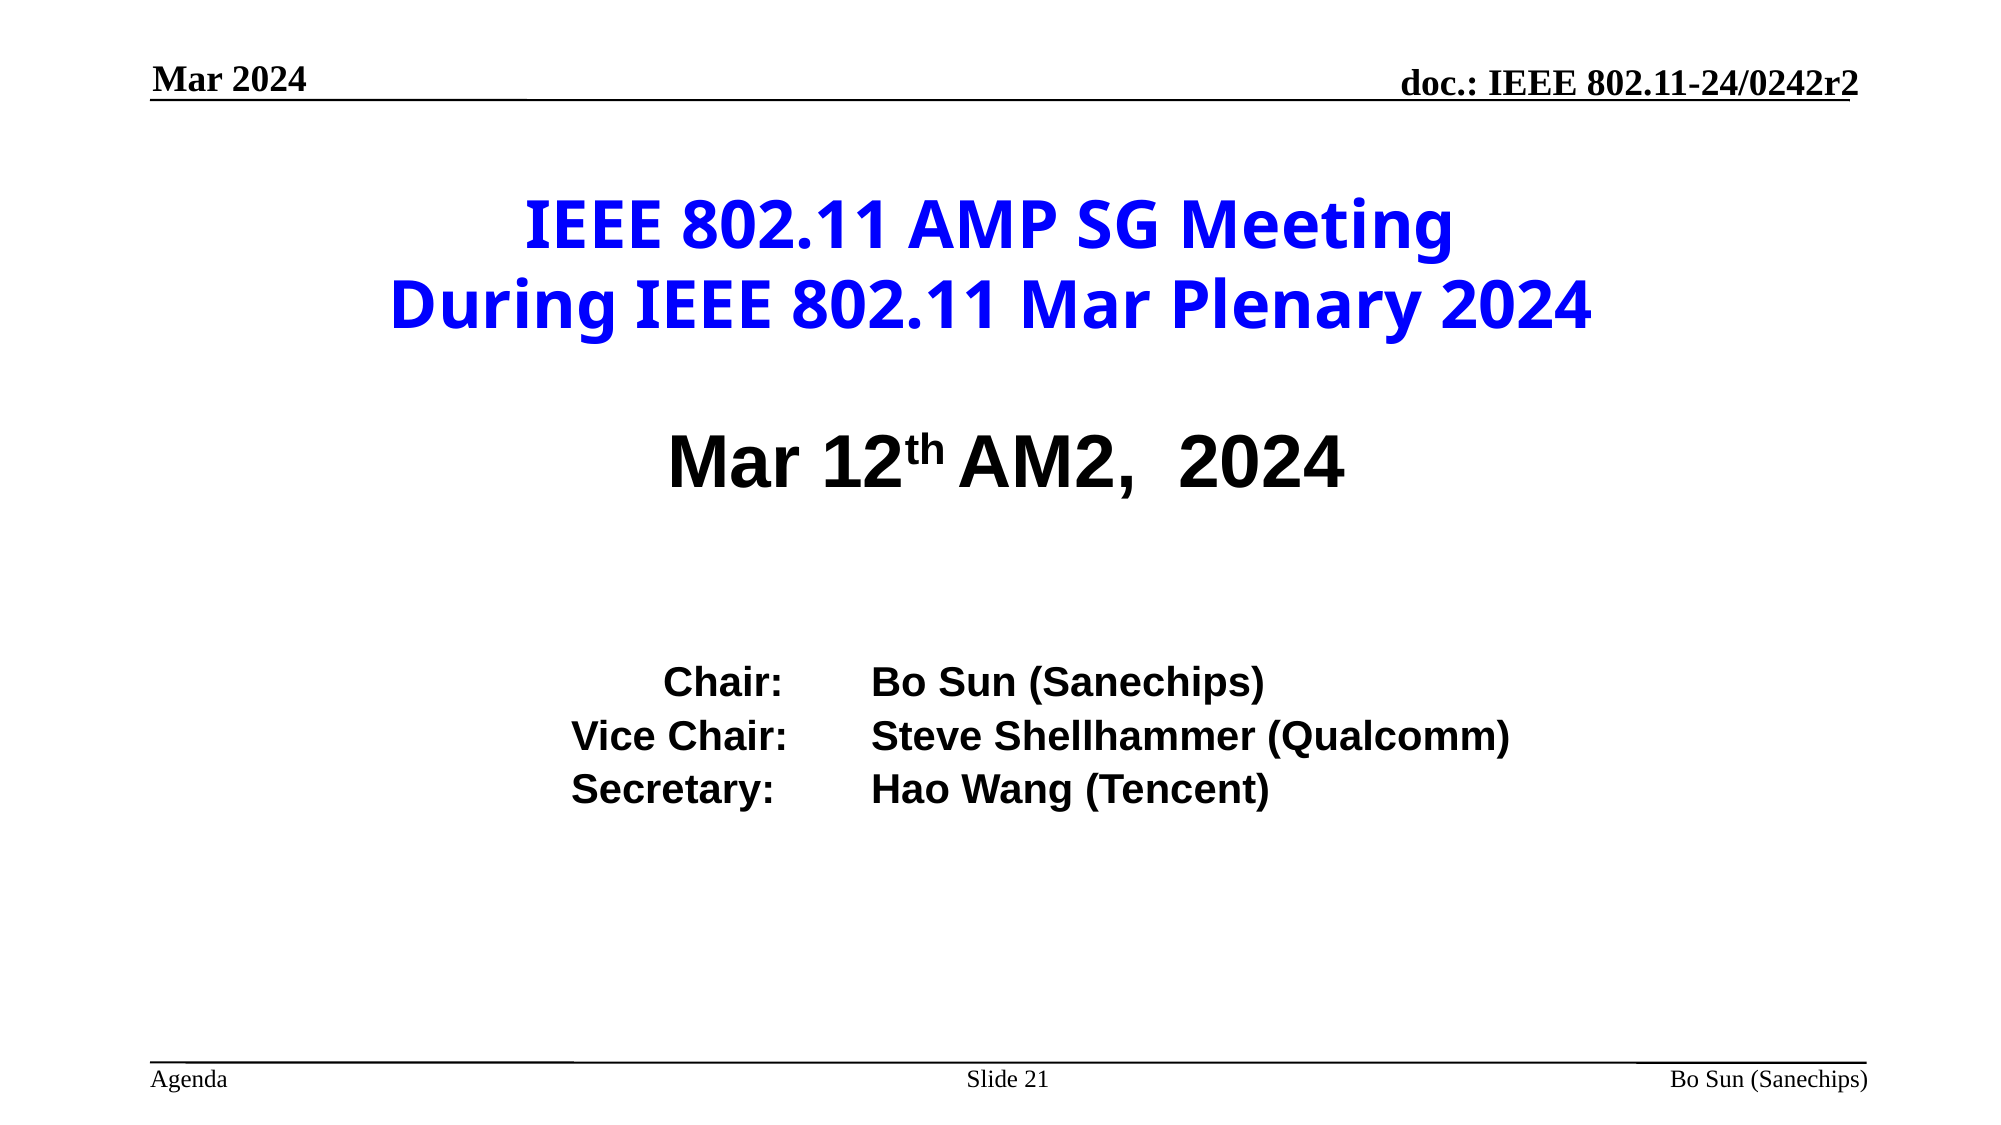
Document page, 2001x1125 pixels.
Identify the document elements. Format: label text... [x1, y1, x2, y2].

text_box IEEE 802.11 AMP SG Meeting During IEEE 802.11 Mar Plenary 2024 [288, 112, 1695, 349]
slide_number Slide 21 [949, 1061, 1067, 1123]
footer Bo Sun (Sanechips) [1171, 1061, 1869, 1093]
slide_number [152, 54, 563, 100]
text_box Mar 12th AM2, 2024 Chair: Bo Sun (Sanechips) Vice Chair: Steve Shellhammer (Qualcomm) Secretary: Hao Wang (Tencent) [200, 349, 1813, 1027]
